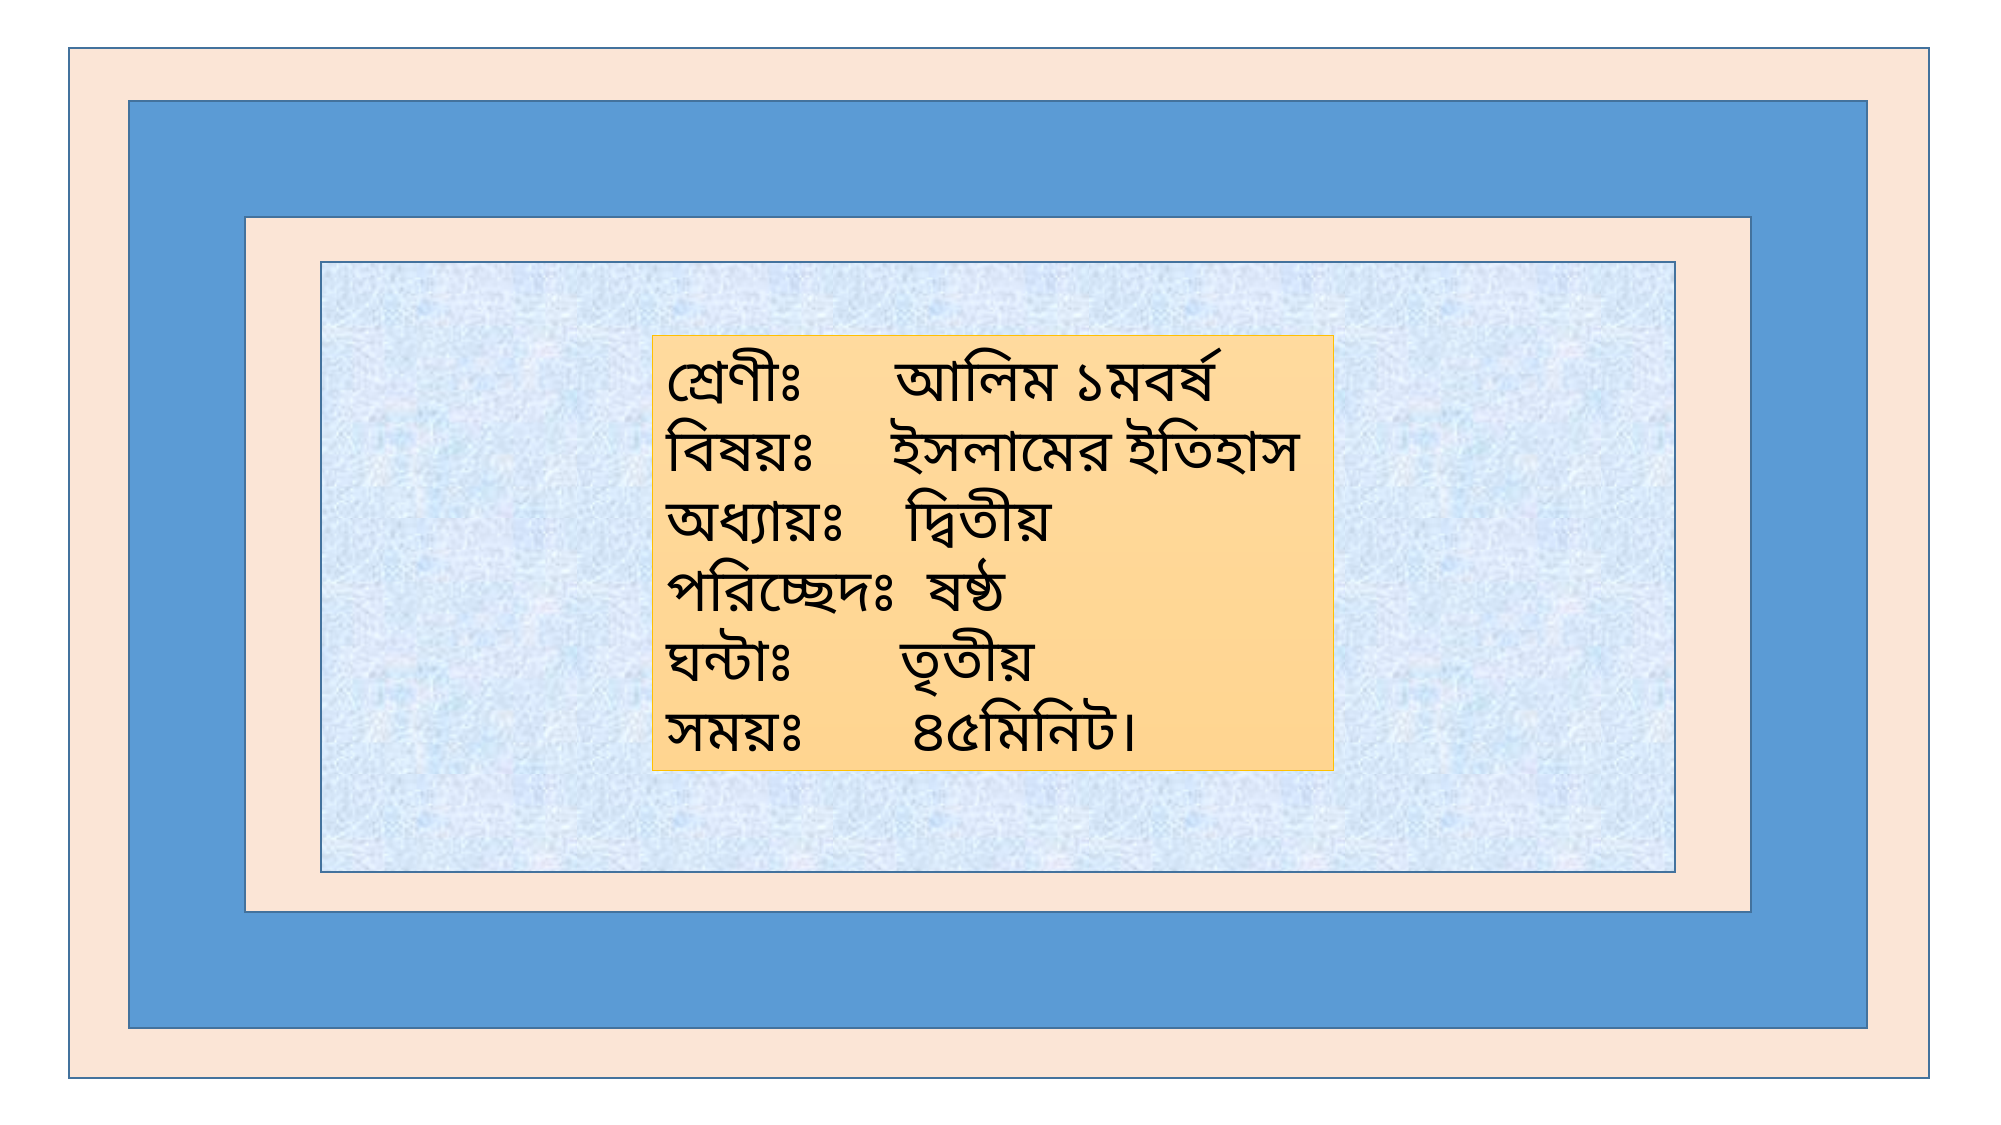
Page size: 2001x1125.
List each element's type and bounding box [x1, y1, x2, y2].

text_box [68, 47, 1929, 1078]
